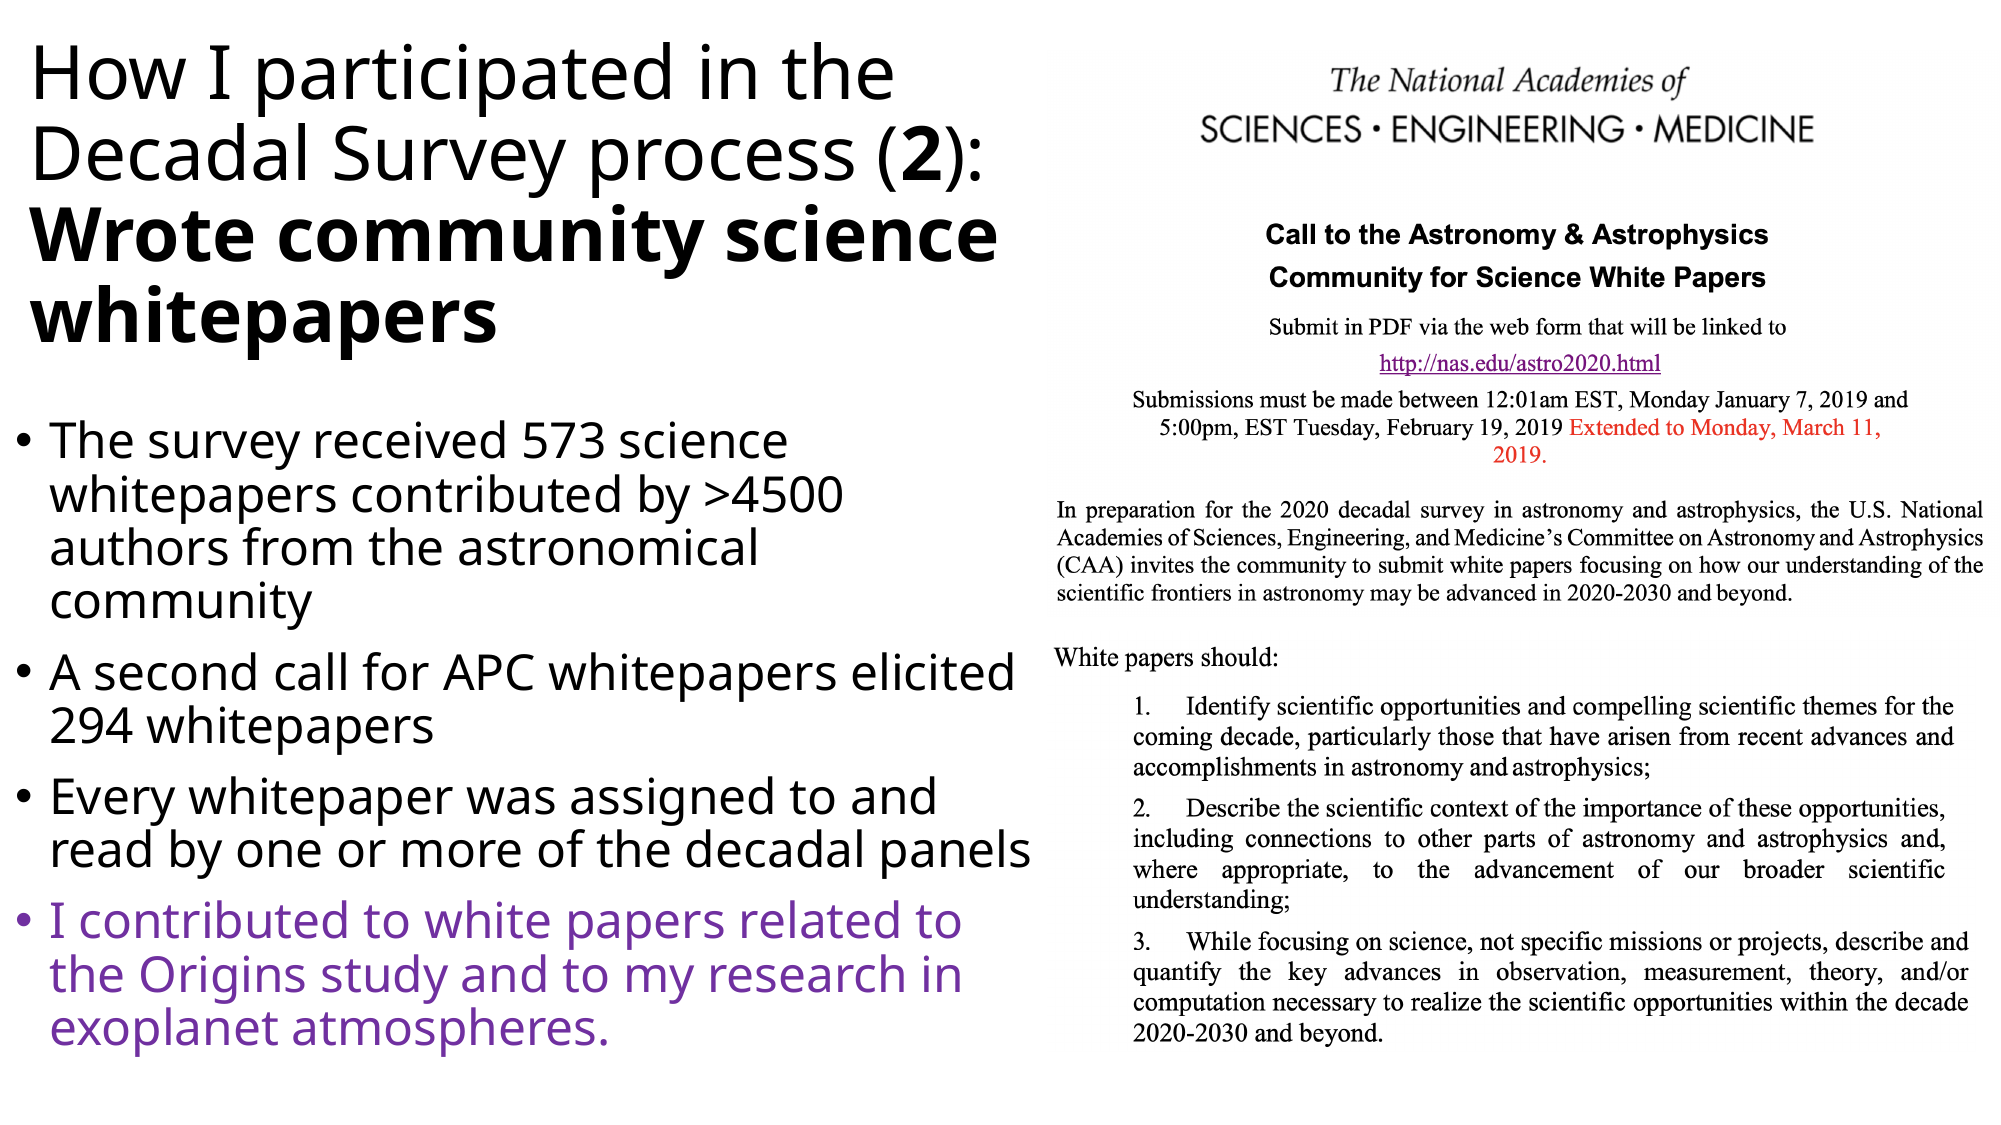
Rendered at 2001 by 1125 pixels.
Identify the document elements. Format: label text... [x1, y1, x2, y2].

title How I participated in the Decadal Survey process (2): Wrote community science whitepapers [14, 73, 1047, 320]
picture [1047, 49, 2000, 618]
picture [1047, 630, 1977, 1052]
list The survey received 573 science whitepapers contributed by >4500 authors from the astronomical community A second call for APC whitepapers elicited 294 whitepapers Every whitepaper was assigned to and read by one or more of the decadal panels I contributed to white papers related to the Origins study and to my research in exoplanet atmospheres. [0, 408, 1048, 1123]
